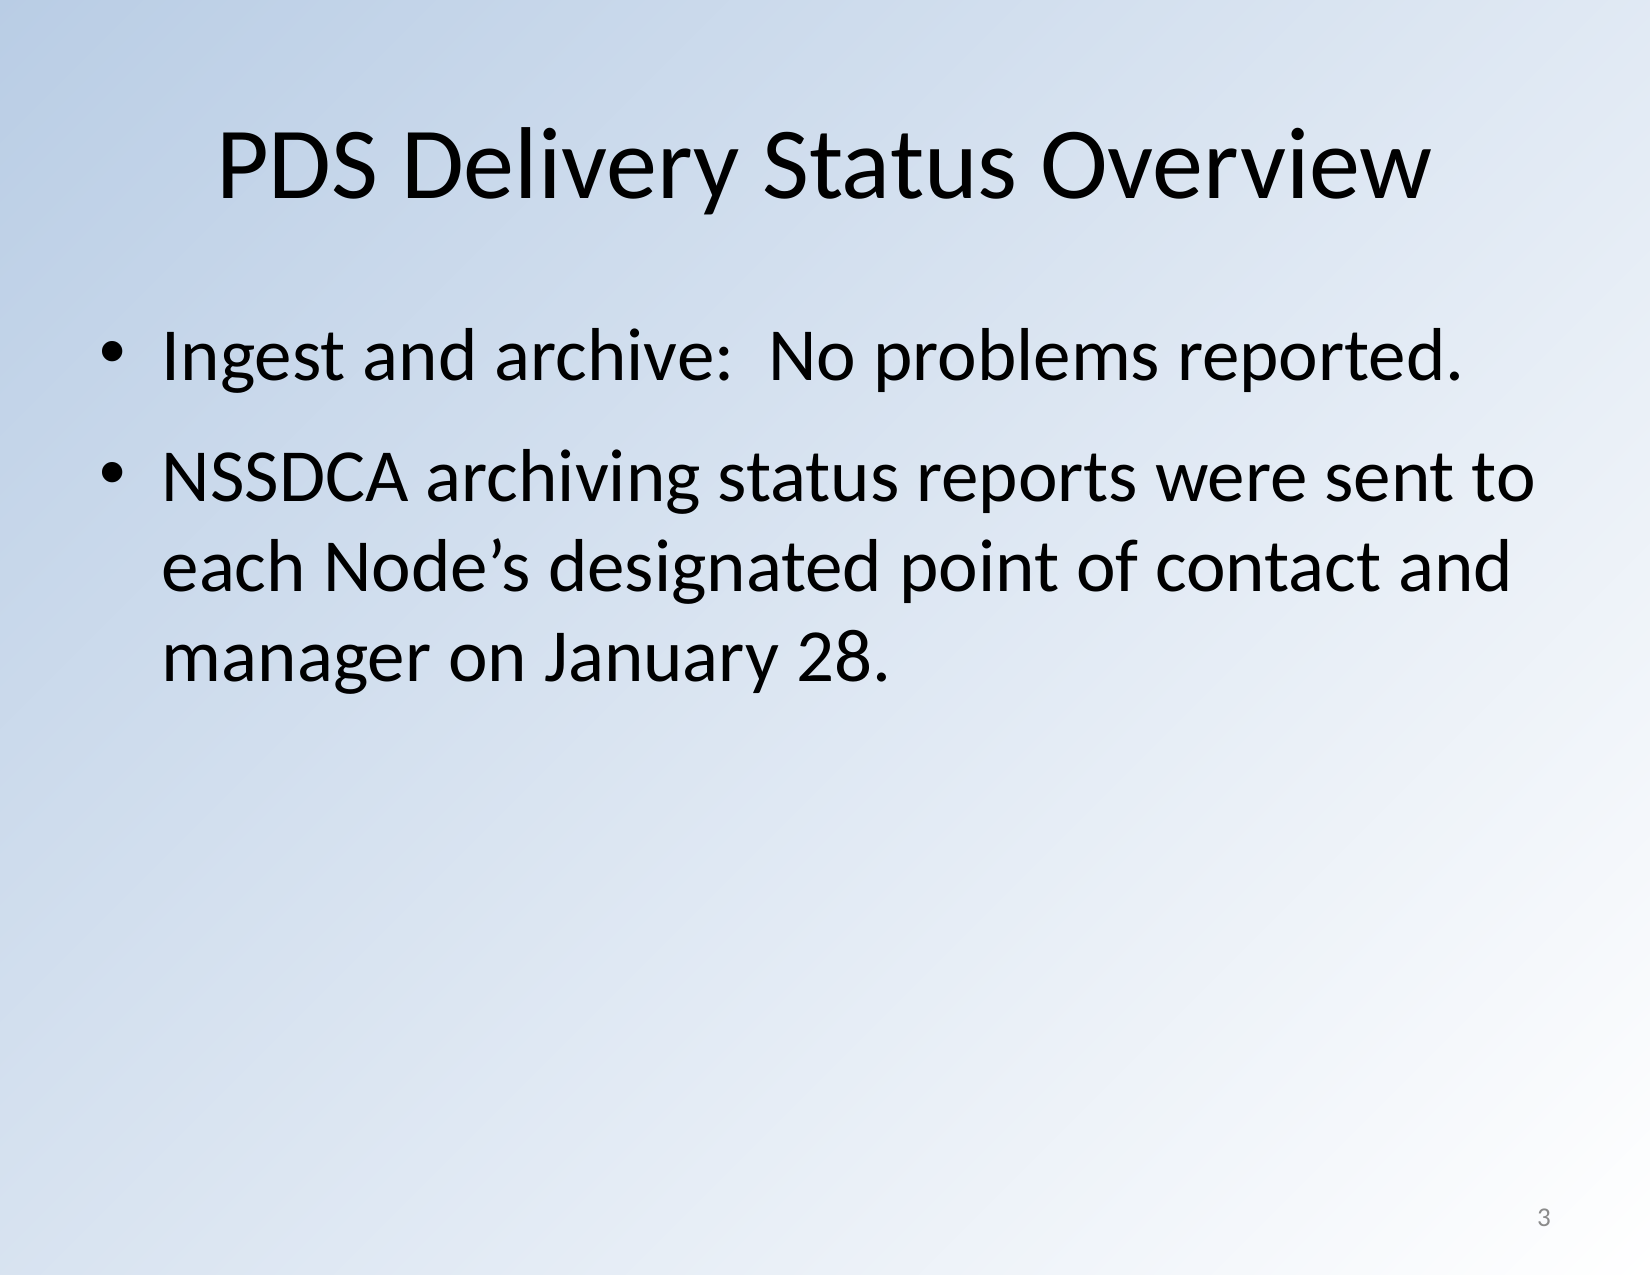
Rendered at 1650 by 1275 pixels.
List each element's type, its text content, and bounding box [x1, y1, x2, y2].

slide_number 3 [1182, 1181, 1568, 1250]
list Ingest and archive: No problems reported. NSSDCA archiving status reports were sent to each Node’s designated point of contact and manager on January 28. [82, 297, 1568, 1139]
title PDS Delivery Status Overview [82, 51, 1568, 264]
